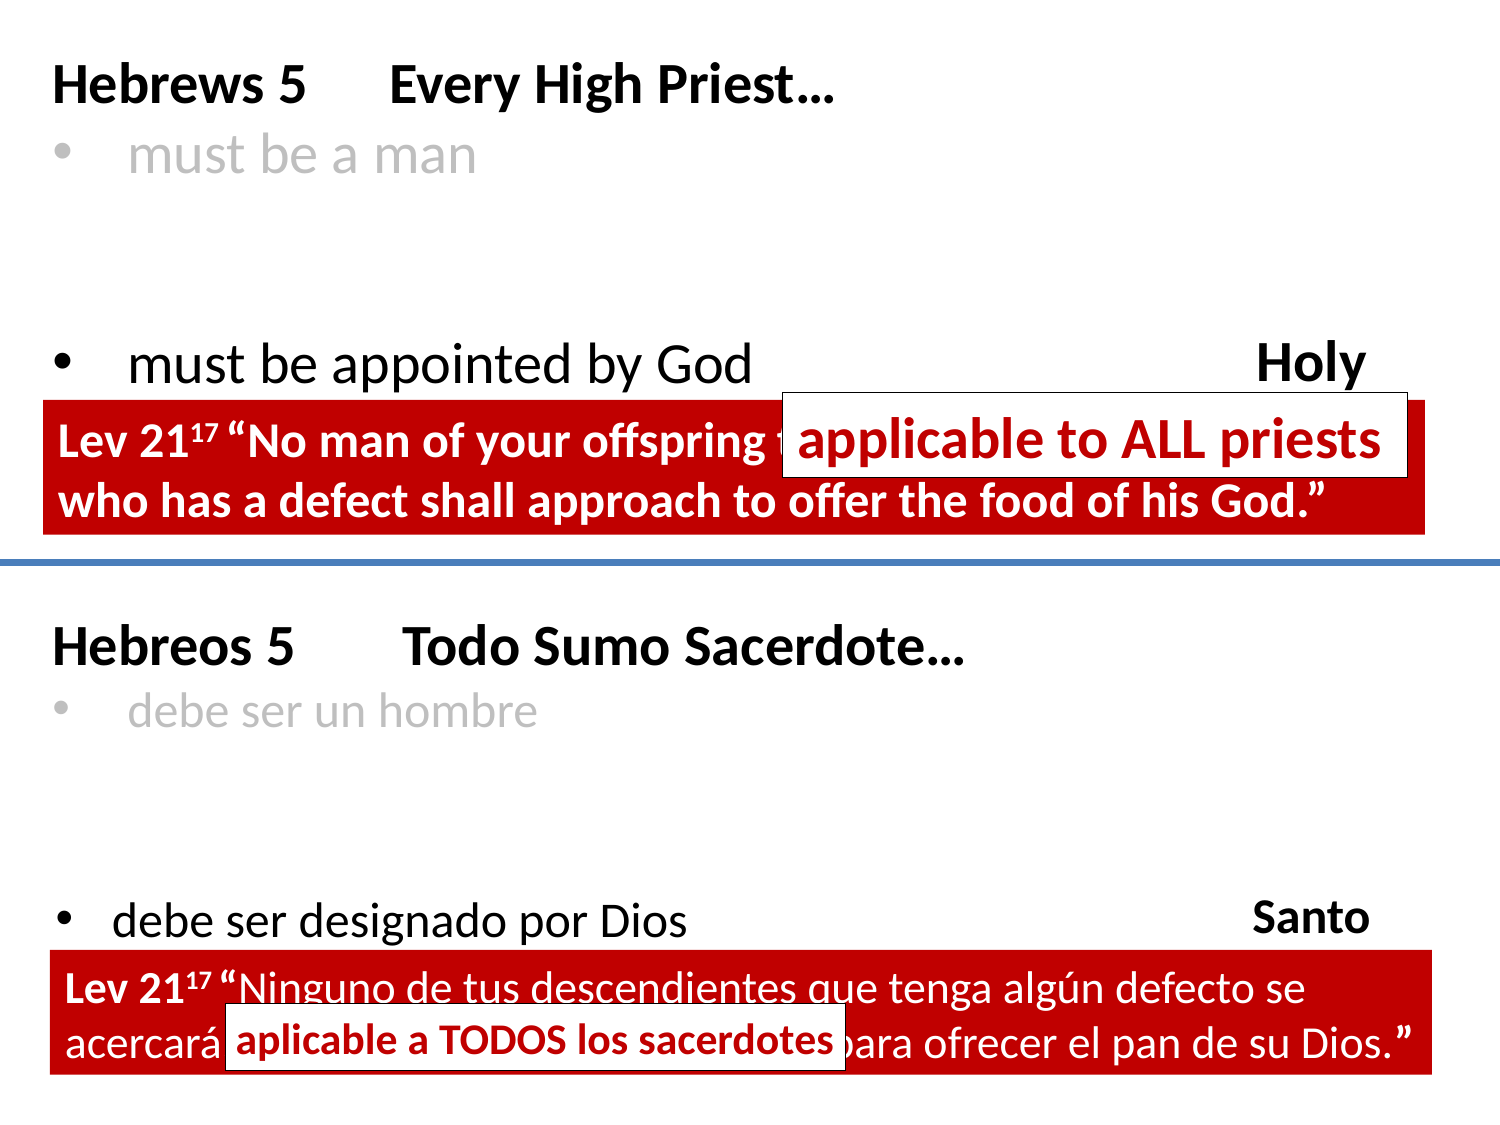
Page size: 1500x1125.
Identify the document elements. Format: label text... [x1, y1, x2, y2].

text_box Hebreos 5 debe ser un hombre [37, 600, 1438, 745]
text_box applicable to ALL priests [782, 392, 1408, 478]
text_box Lev 2117 “Ninguno de tus descendientes que tenga algún defecto se acercará, a lo largo de las generaciones, para ofrecer el pan de su Dios.” [49, 949, 1432, 1075]
text_box aplicable a TODOS los sacerdotes [225, 1003, 846, 1071]
text_box Every High Priest… [354, 37, 872, 123]
text_box Santo [1149, 876, 1473, 952]
text_box Holy [1241, 316, 1382, 392]
text_box debe ser designado por Dios [40, 880, 703, 955]
text_box Todo Sumo Sacerdote… [369, 599, 1000, 684]
text_box Hebrews 5 must be a man must be appointed by God [37, 37, 1225, 403]
text_box Lev 2117 “No man of your offspring throughout their generations who has a defect shall approach to offer the food of his God.” [43, 399, 1425, 535]
